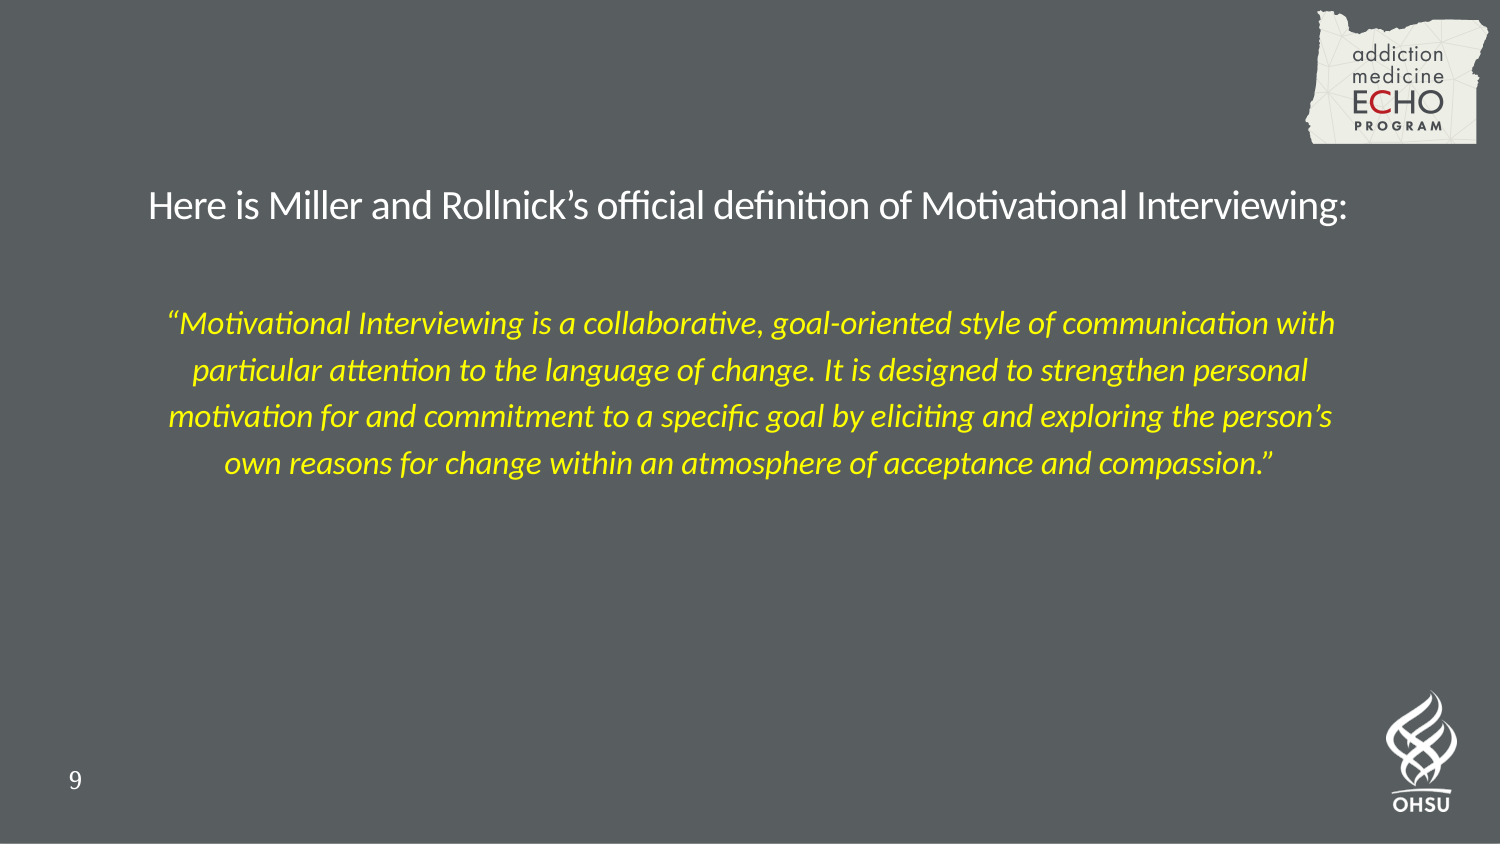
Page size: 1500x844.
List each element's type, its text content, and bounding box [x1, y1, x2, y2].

list “Motivational Interviewing is a collaborative, goal-oriented style of communication with particular attention to the language of change. It is designed to strengthen personal motivation for and commitment to a specific goal by eliciting and exploring the person’s own reasons for change within an atmosphere of acceptance and compassion.” [133, 286, 1369, 710]
picture [1293, 0, 1499, 156]
picture [1386, 690, 1457, 812]
title Here is Miller and Rollnick’s official definition of Motivational Interviewing: [133, 134, 1370, 276]
